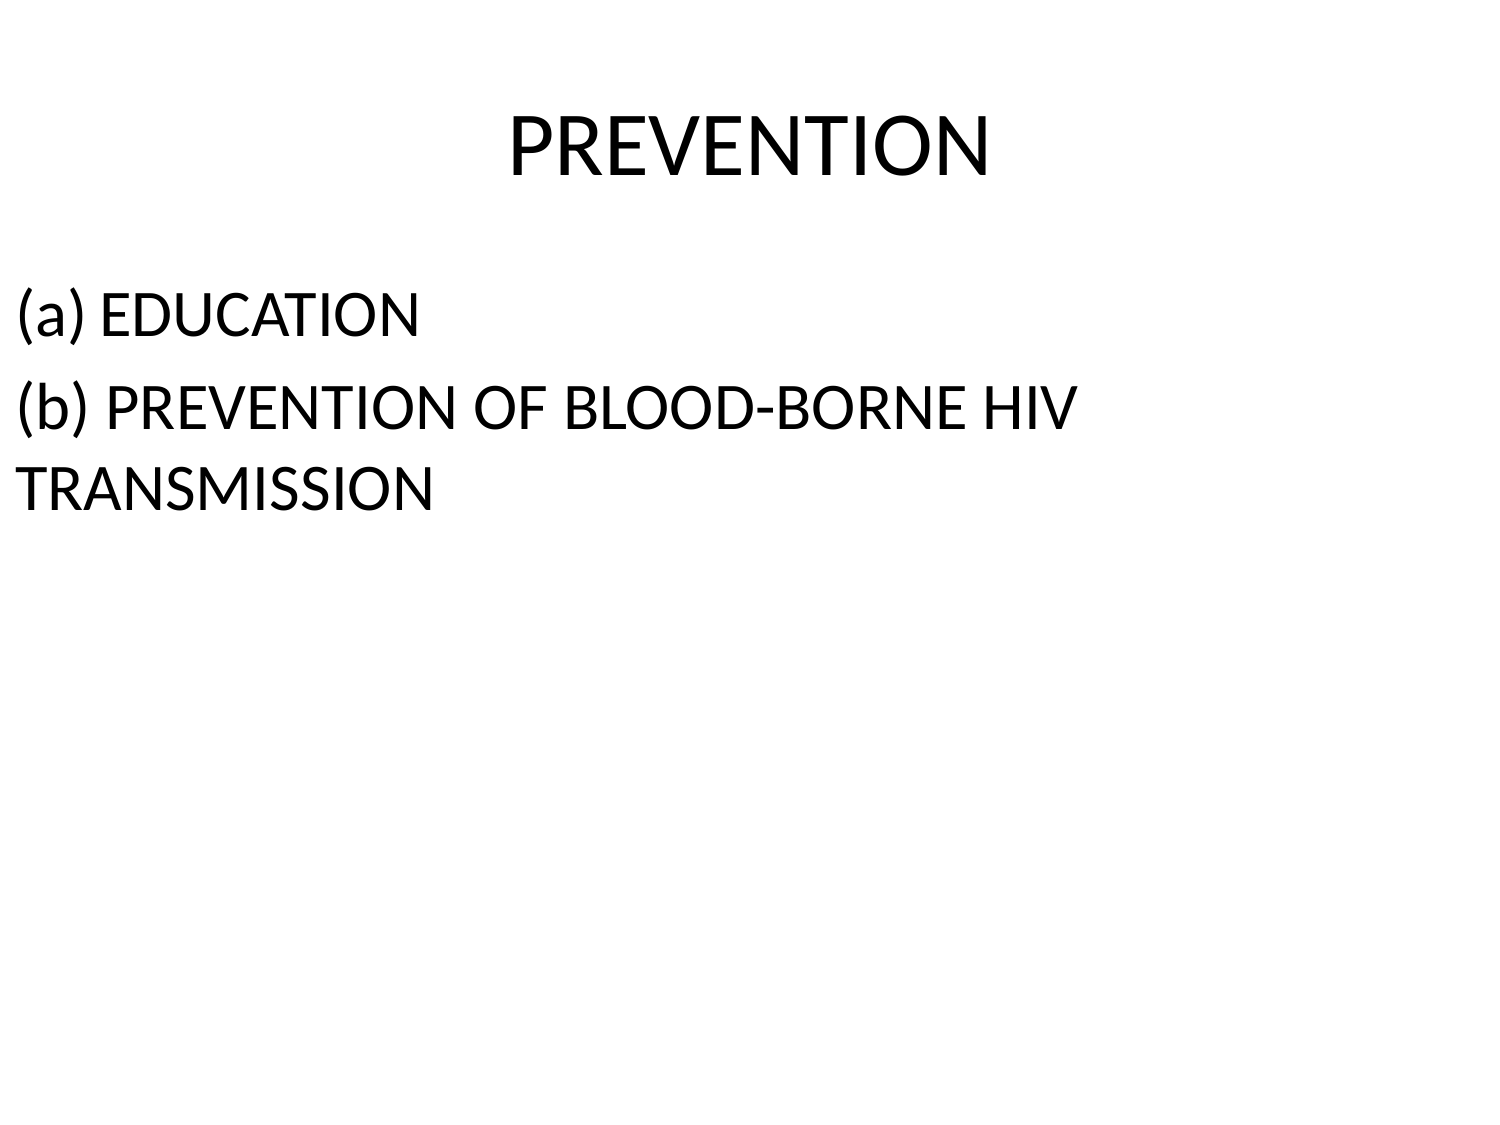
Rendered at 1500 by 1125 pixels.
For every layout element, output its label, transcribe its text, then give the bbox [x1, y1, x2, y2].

title PREVENTION [75, 45, 1425, 233]
list EDUCATION (b) PREVENTION OF BLOOD-BORNE HIV TRANSMISSION [0, 262, 1500, 1125]
